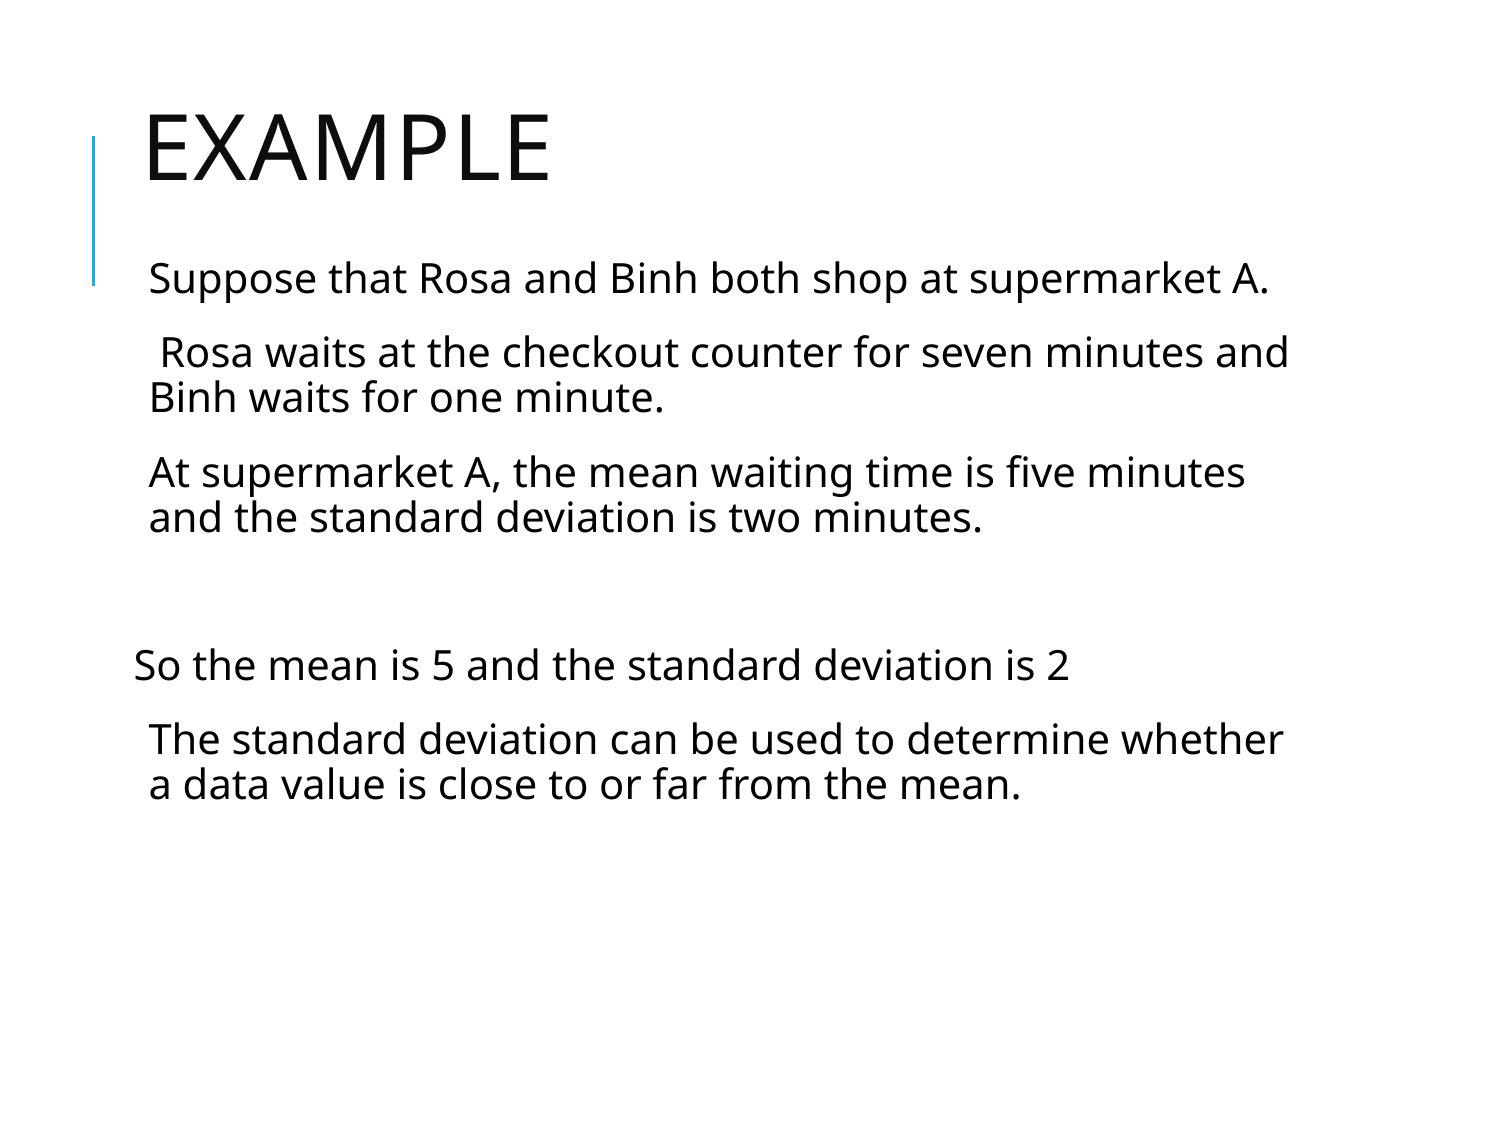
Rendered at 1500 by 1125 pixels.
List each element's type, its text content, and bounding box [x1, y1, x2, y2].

list Suppose that Rosa and Binh both shop at supermarket A. Rosa waits at the checkout counter for seven minutes and Binh waits for one minute. At supermarket A, the mean waiting time is five minutes and the standard deviation is two minutes. So the mean is 5 and the standard deviation is 2 The standard deviation can be used to determine whether a data value is close to or far from the mean. [126, 249, 1322, 1035]
title example [126, 96, 1322, 213]
